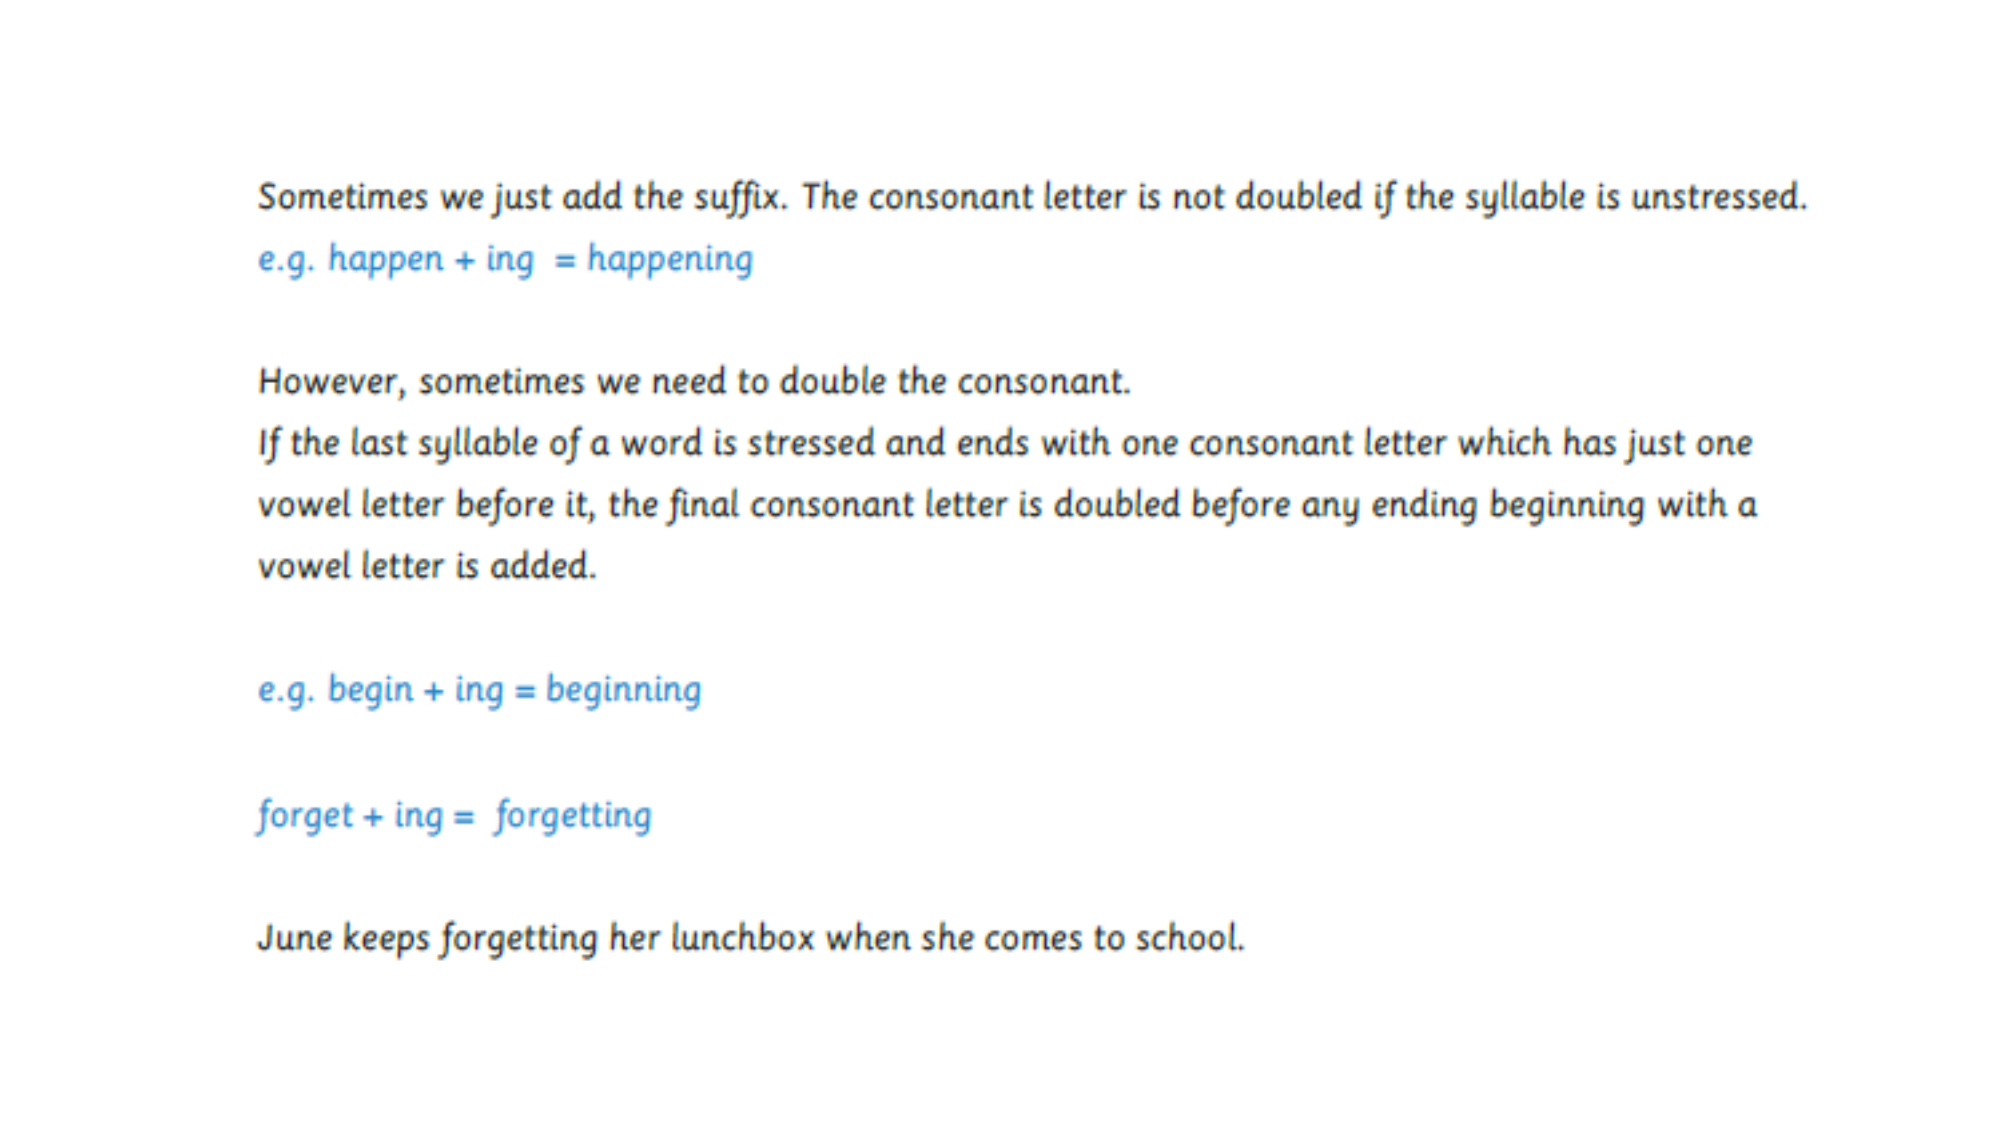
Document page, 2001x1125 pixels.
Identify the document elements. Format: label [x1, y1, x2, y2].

picture [201, 161, 1825, 977]
